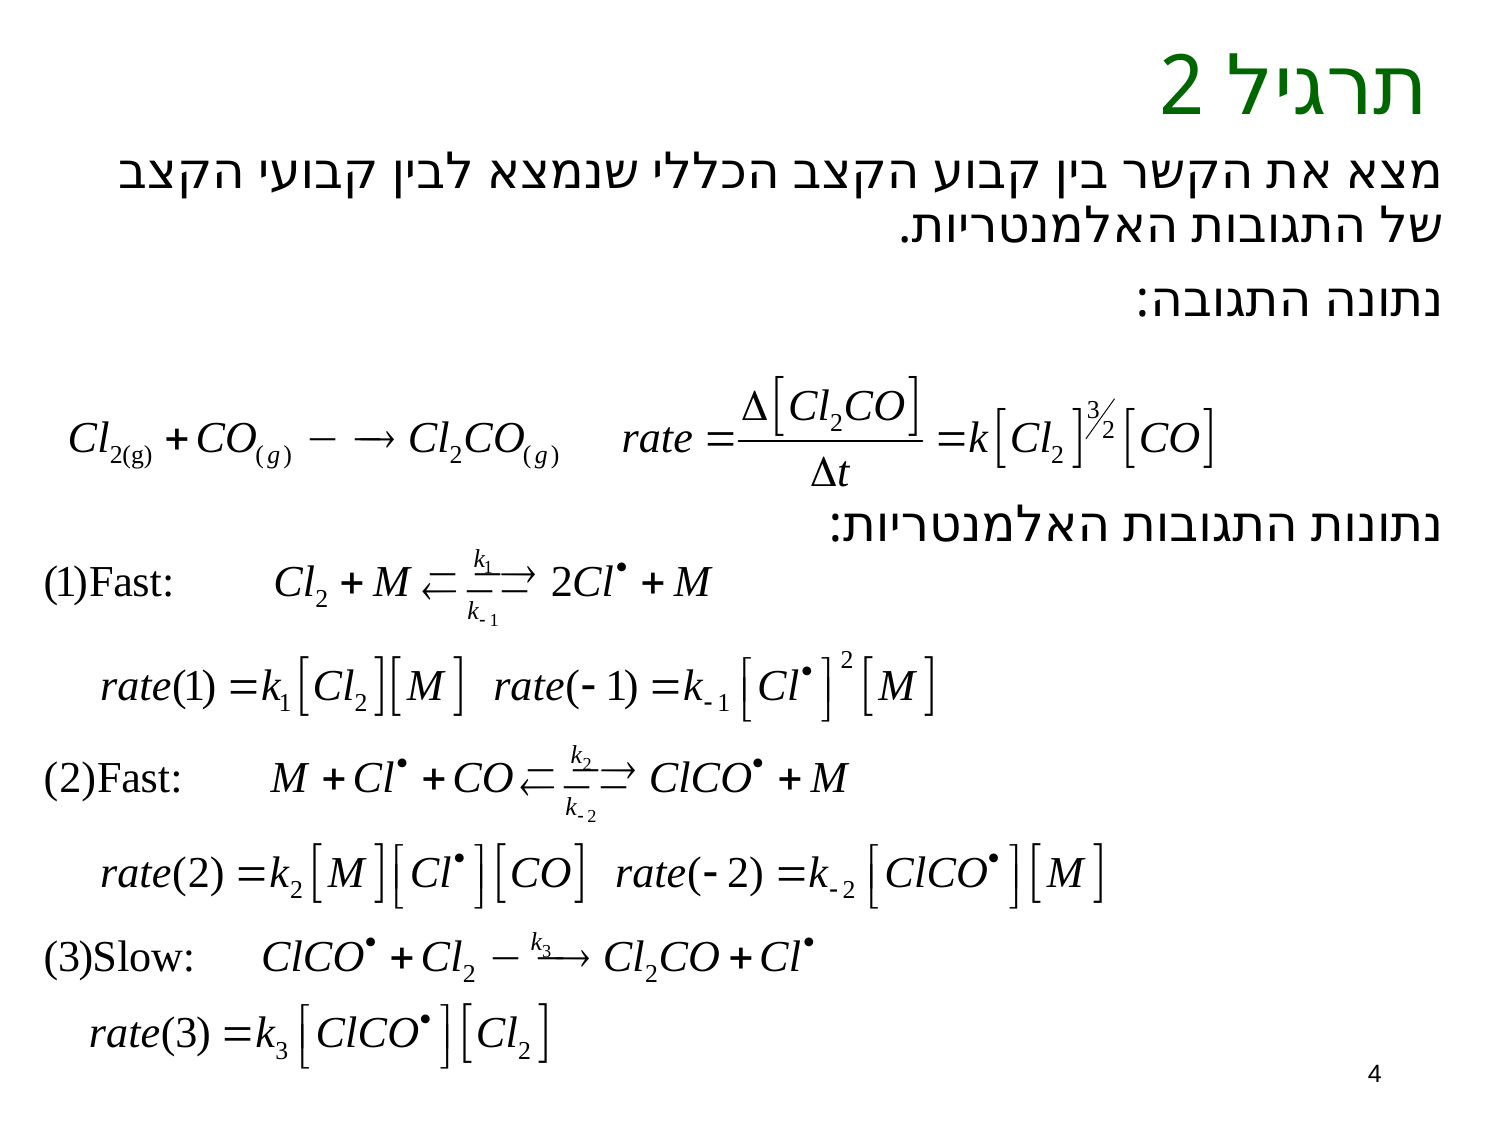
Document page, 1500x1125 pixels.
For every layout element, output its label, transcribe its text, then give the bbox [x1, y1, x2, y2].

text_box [62, 374, 1223, 497]
text_box תרגיל 2 [56, 7, 1444, 155]
slide_number 4 [1113, 1042, 1397, 1103]
list מצא את הקשר בין קבוע הקצב הכללי שנמצא לבין קבועי הקצב של התגובות האלמנטריות. נתונה התגובה: נתונות התגובות האלמנטריות: [41, 137, 1459, 1034]
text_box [37, 537, 1113, 1125]
